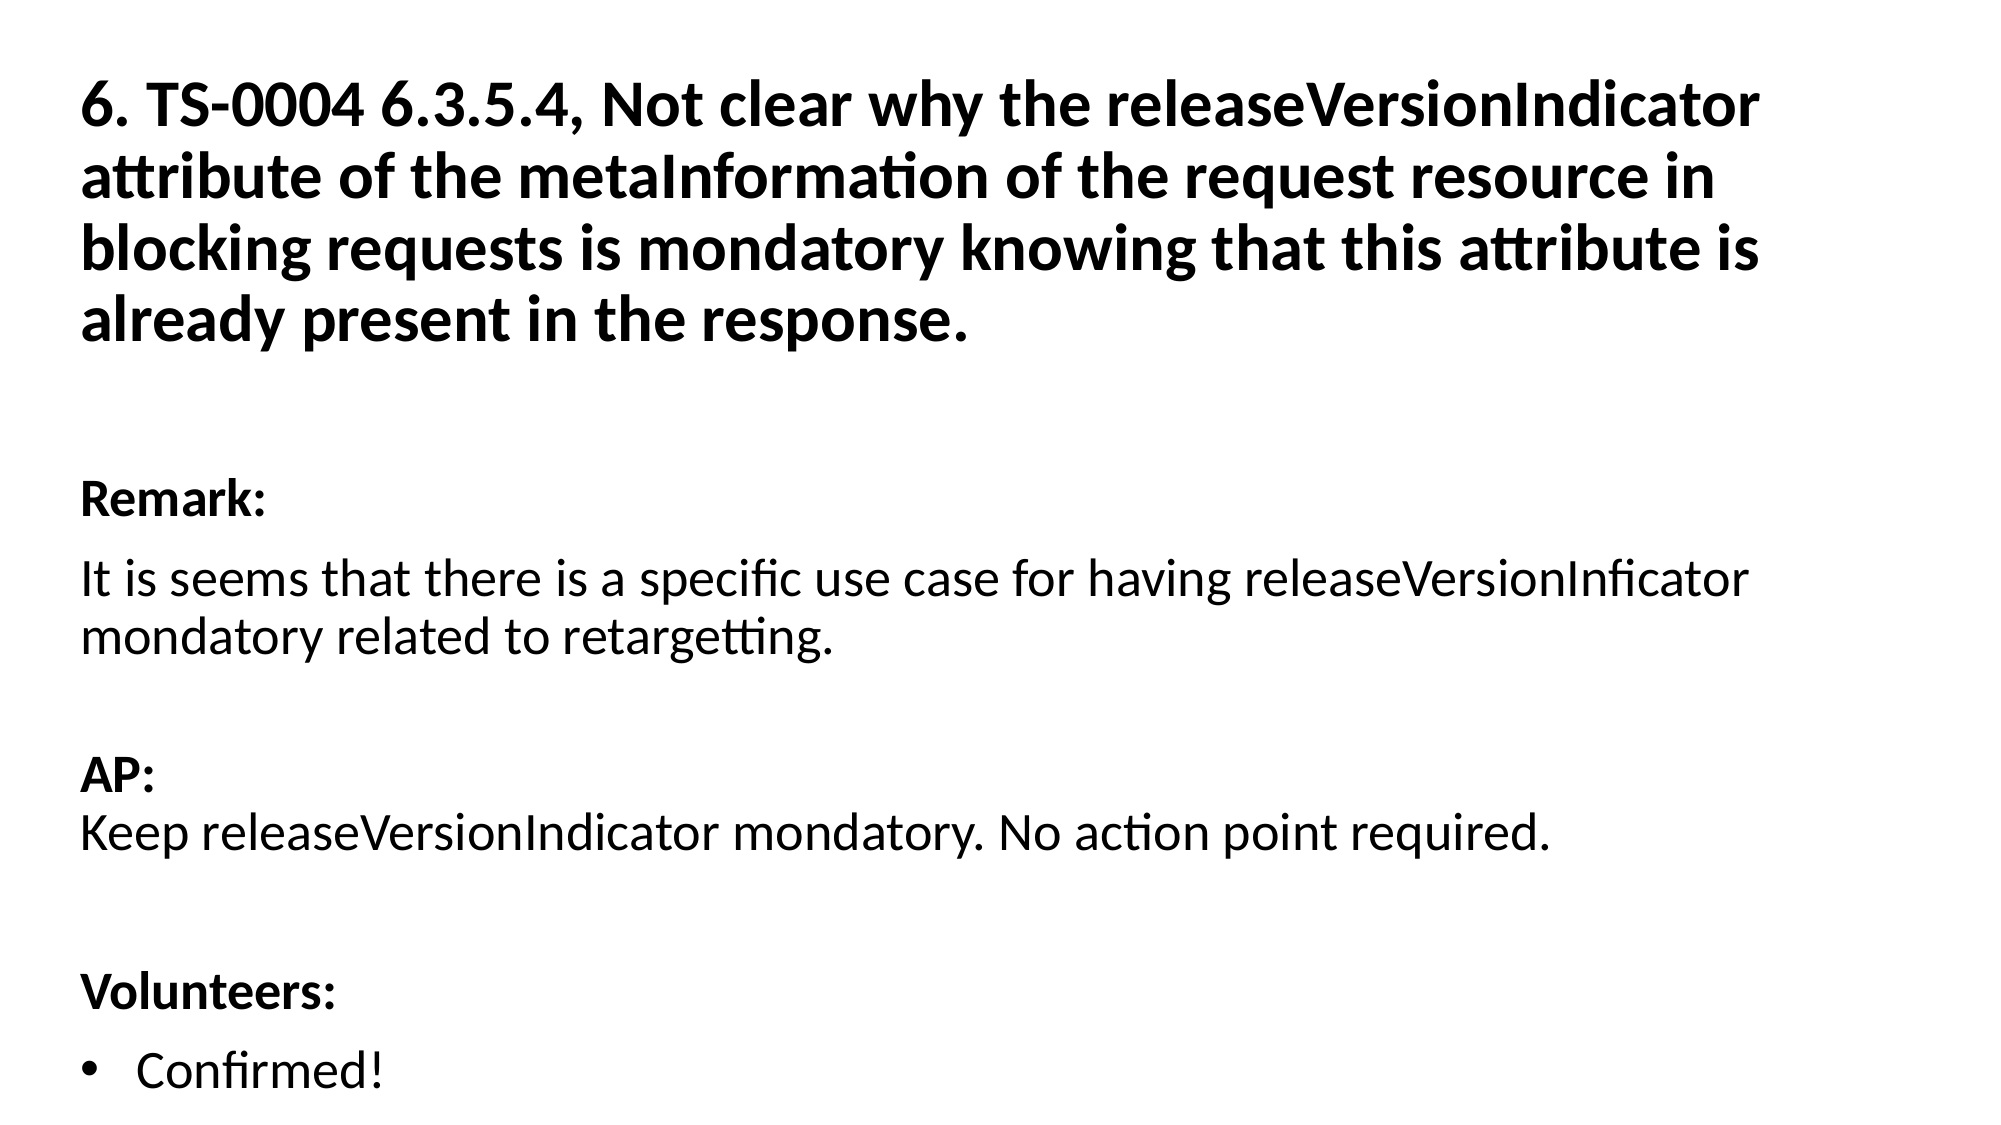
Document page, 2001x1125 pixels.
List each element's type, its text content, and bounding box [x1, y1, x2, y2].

list 6. TS-0004 6.3.5.4, Not clear why the releaseVersionIndicator attribute of the metaInformation of the request resource in blocking requests is mondatory knowing that this attribute is already present in the response. Remark: It is seems that there is a specific use case for having releaseVersionInficator mondatory related to retargetting. AP: Keep releaseVersionIndicator mondatory. No action point required. Volunteers: Confirmed! [64, 61, 1953, 1078]
